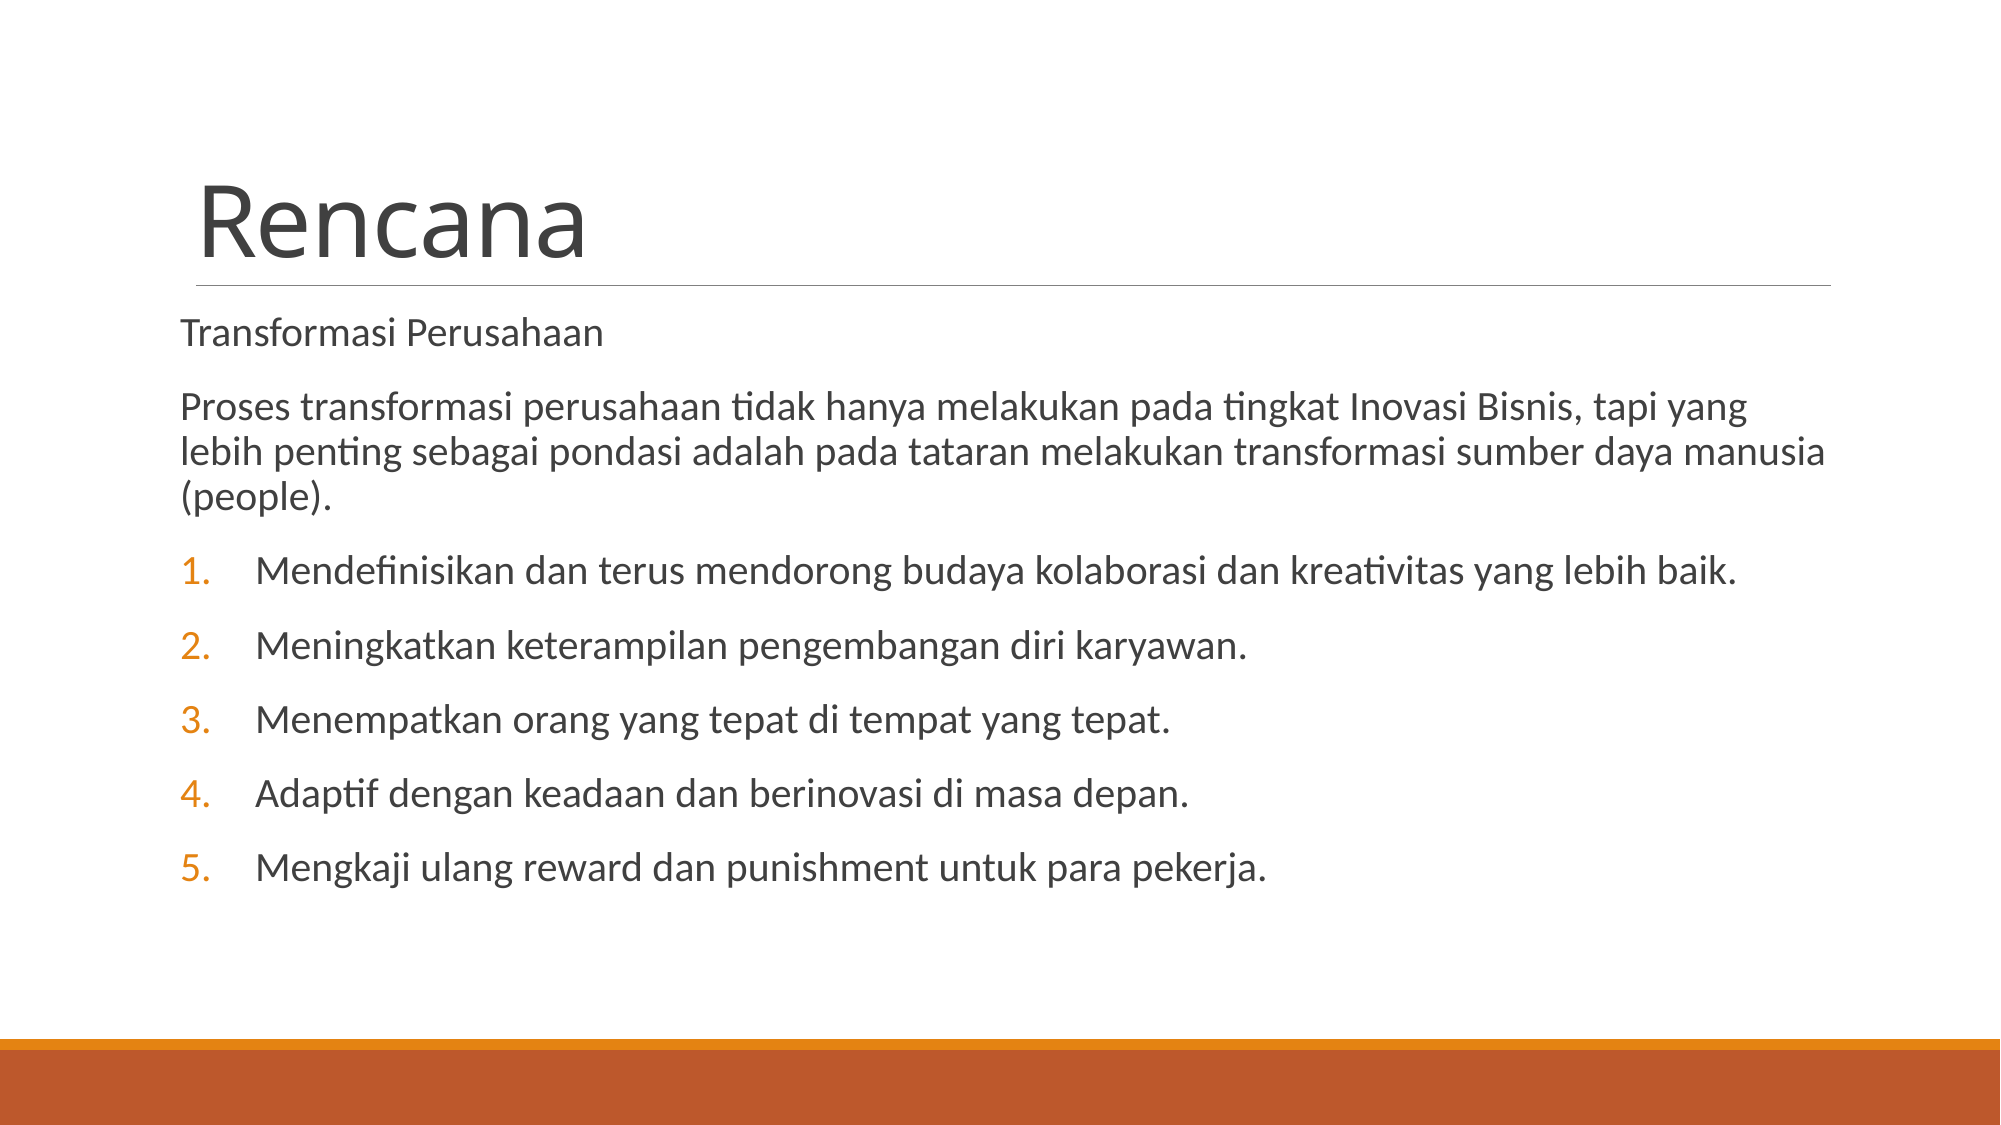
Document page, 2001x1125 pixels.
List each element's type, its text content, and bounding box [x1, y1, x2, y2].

list Transformasi Perusahaan Proses transformasi perusahaan tidak hanya melakukan pada tingkat Inovasi Bisnis, tapi yang lebih penting sebagai pondasi adalah pada tataran melakukan transformasi sumber daya manusia (people). Mendefinisikan dan terus mendorong budaya kolaborasi dan kreativitas yang lebih baik. Meningkatkan keterampilan pengembangan diri karyawan. Menempatkan orang yang tepat di tempat yang tepat. Adaptif dengan keadaan dan berinovasi di masa depan. Mengkaji ulang reward dan punishment untuk para pekerja. [180, 302, 1830, 963]
title Rencana [180, 47, 1830, 285]
